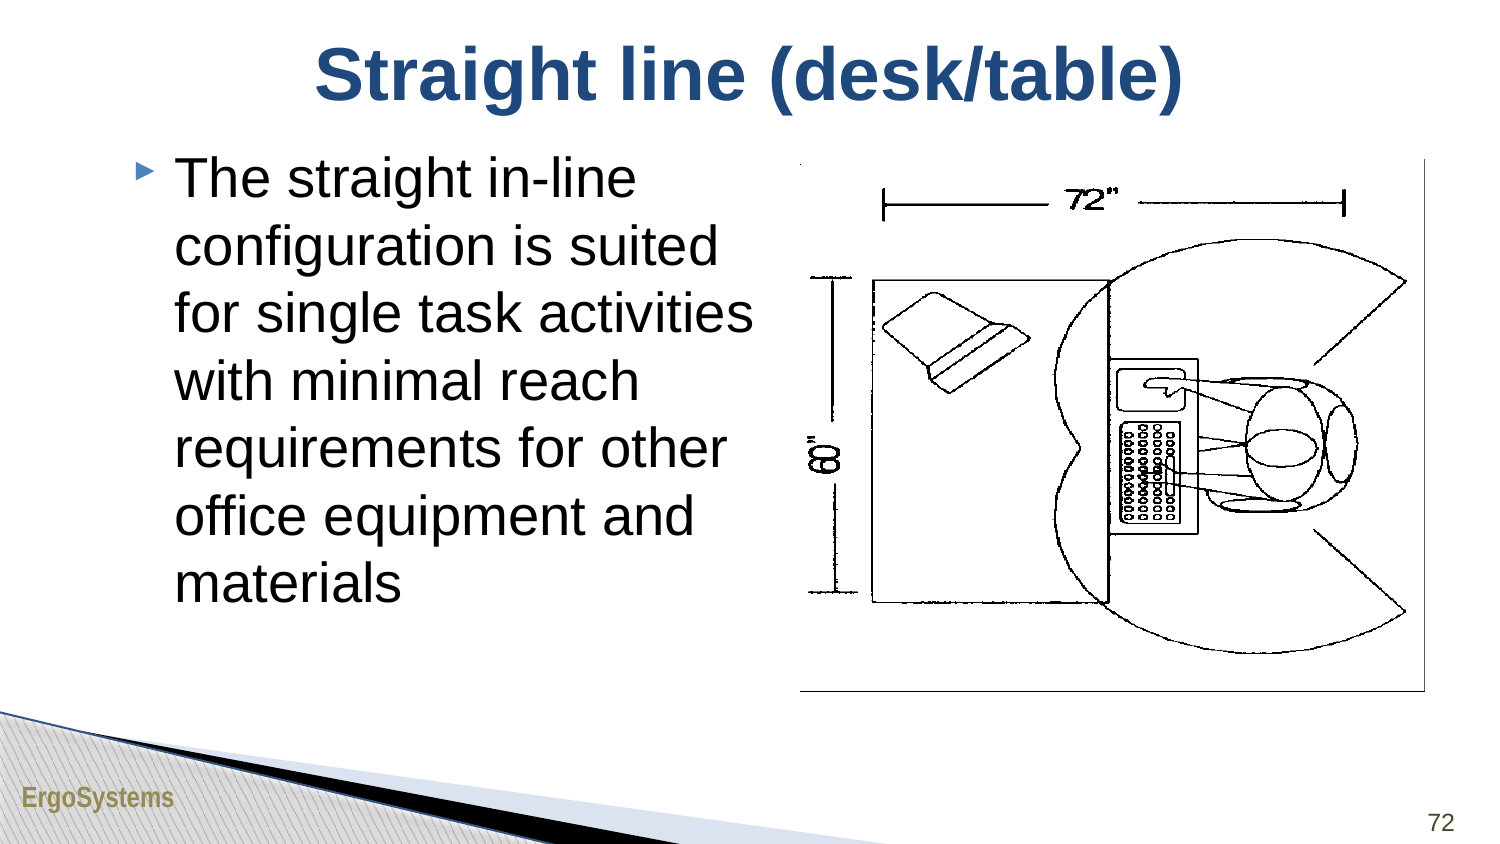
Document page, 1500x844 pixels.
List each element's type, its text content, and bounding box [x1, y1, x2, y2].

slide_number 72 [1412, 798, 1473, 844]
list The straight in-line configuration is suited for single task activities with minimal reach requirements for other office equipment and materials [99, 134, 788, 800]
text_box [799, 159, 1426, 692]
title Straight line (desk/table) [0, 0, 1500, 141]
